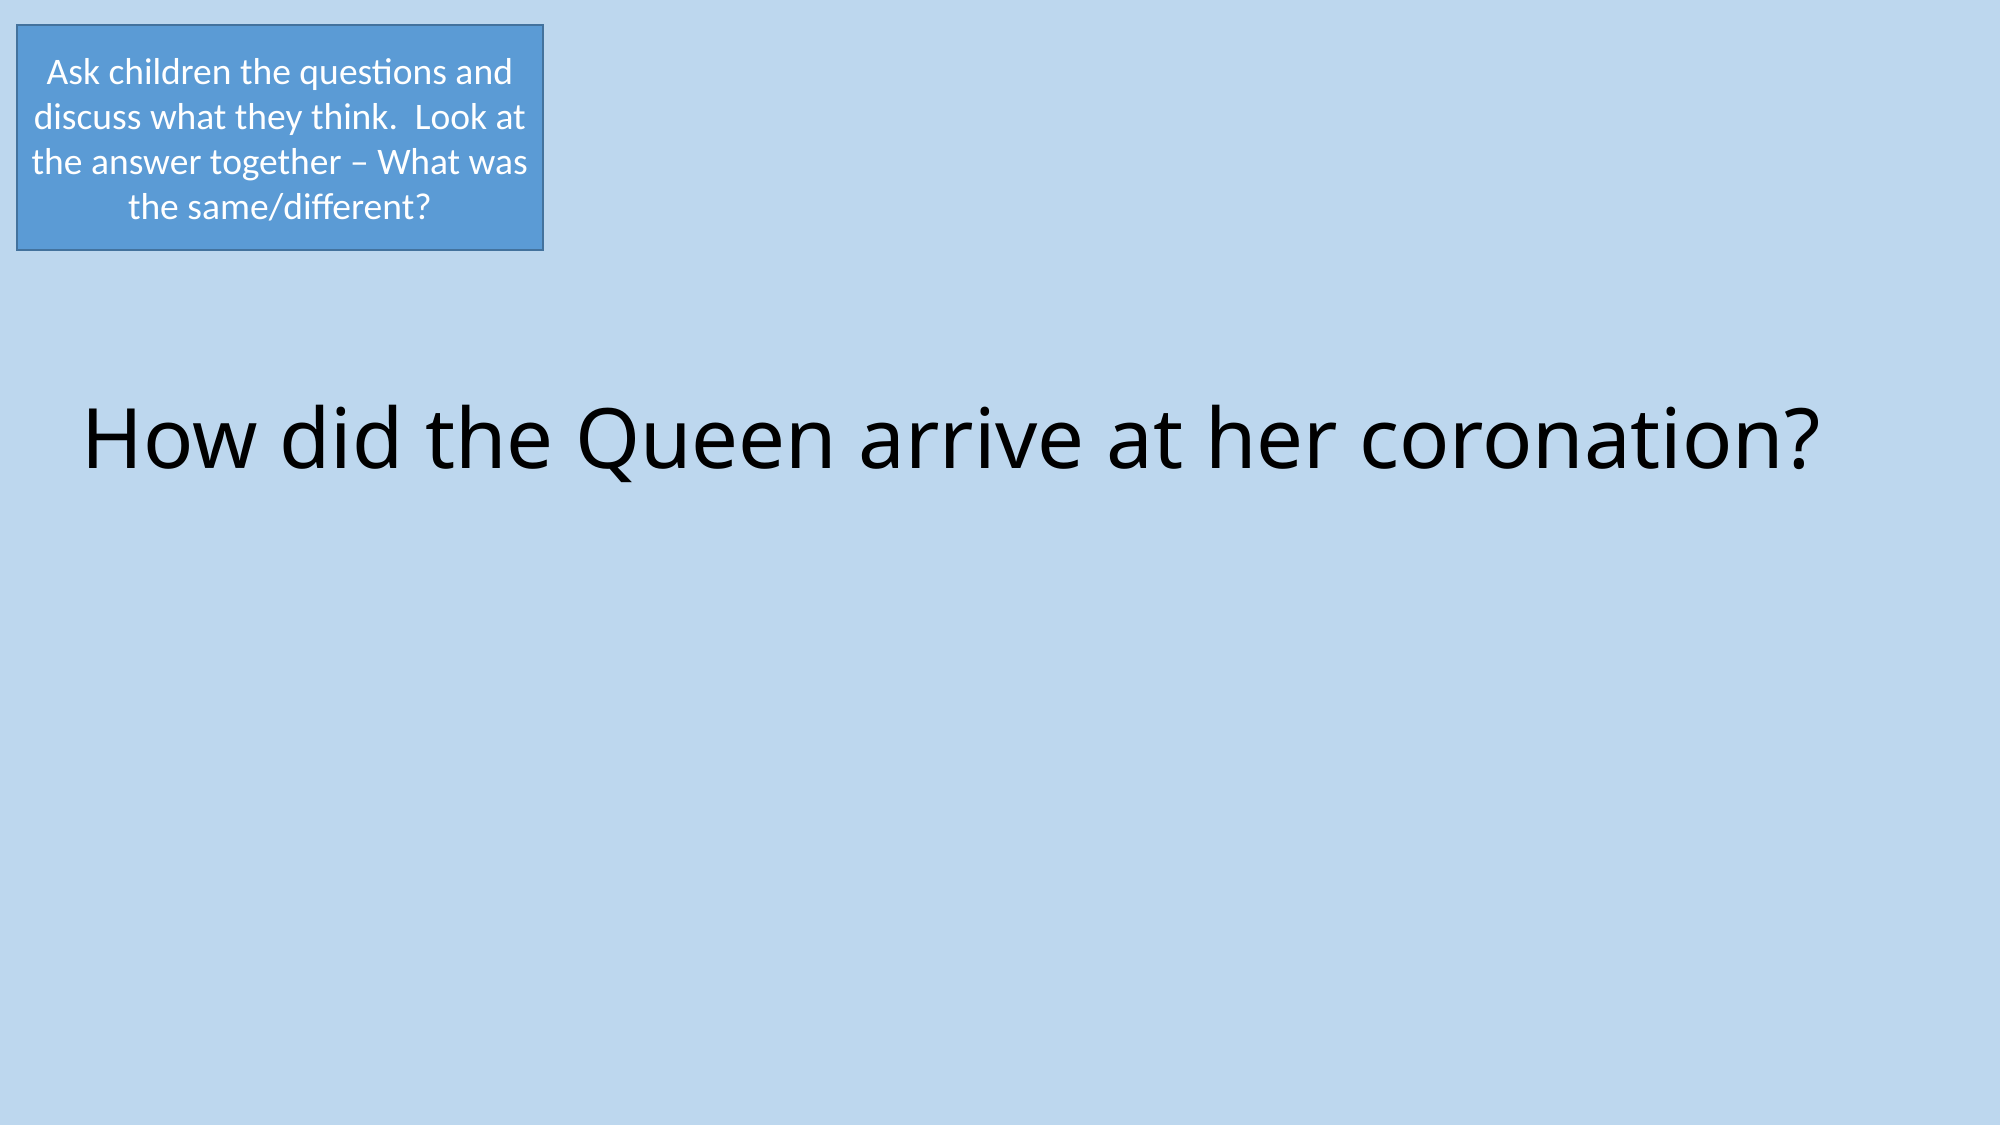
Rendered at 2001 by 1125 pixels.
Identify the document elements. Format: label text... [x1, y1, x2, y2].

list How did the Queen arrive at her coronation? [41, 389, 1863, 1014]
text_box Ask children the questions and discuss what they think. Look at the answer together – What was the same/different? [16, 24, 544, 251]
